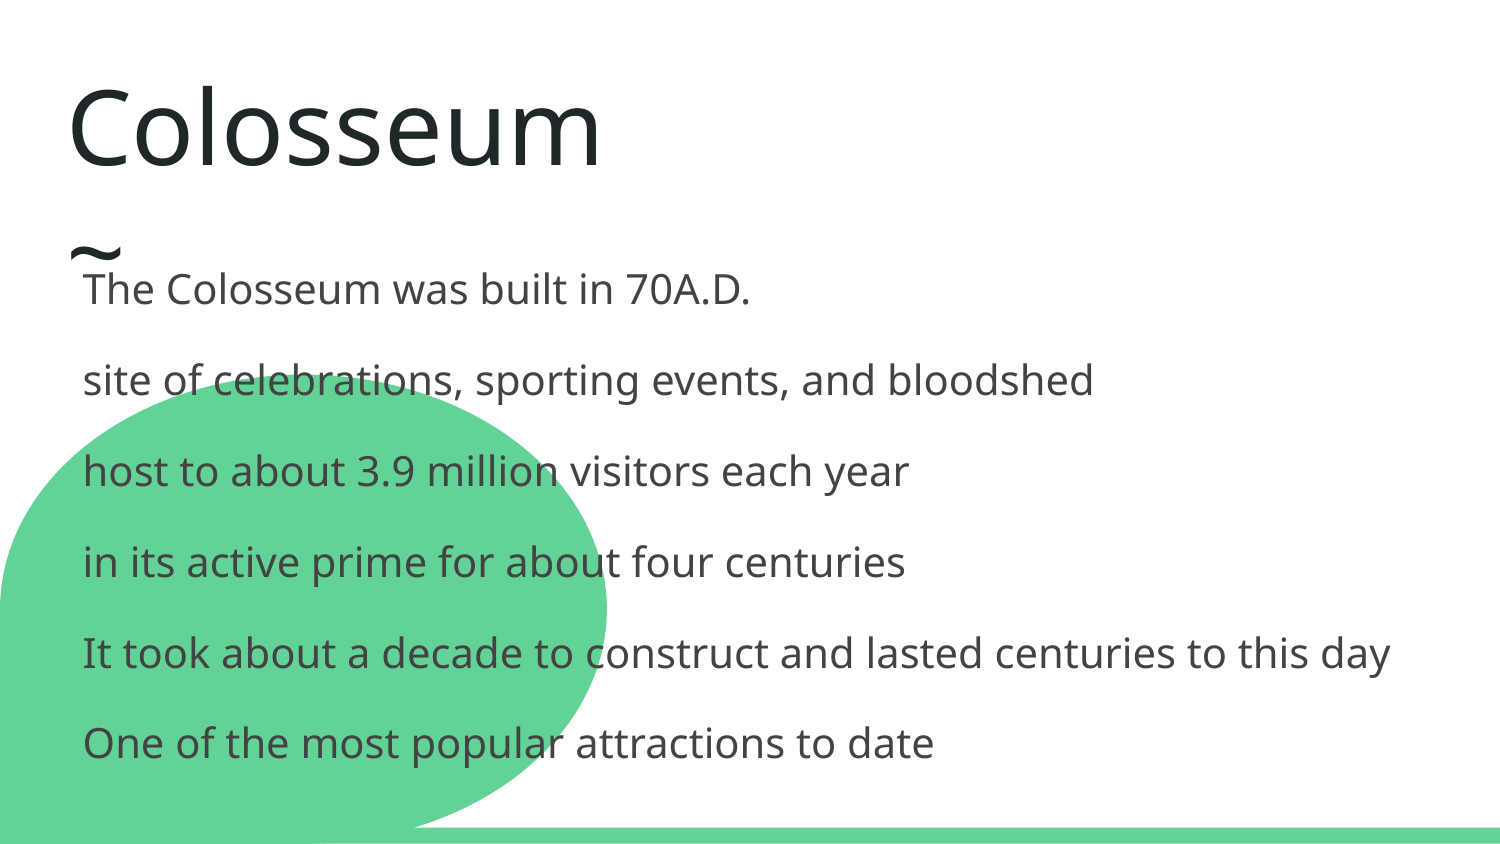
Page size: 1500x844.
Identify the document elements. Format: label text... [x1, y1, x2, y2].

title Colosseum~ [51, 46, 632, 163]
list The Colosseum was built in 70A.D. site of celebrations, sporting events, and bloodshed host to about 3.9 million visitors each year in its active prime for about four centuries It took about a decade to construct and lasted centuries to this day One of the most popular attractions to date [51, 240, 1449, 690]
text_box [0, 478, 589, 844]
